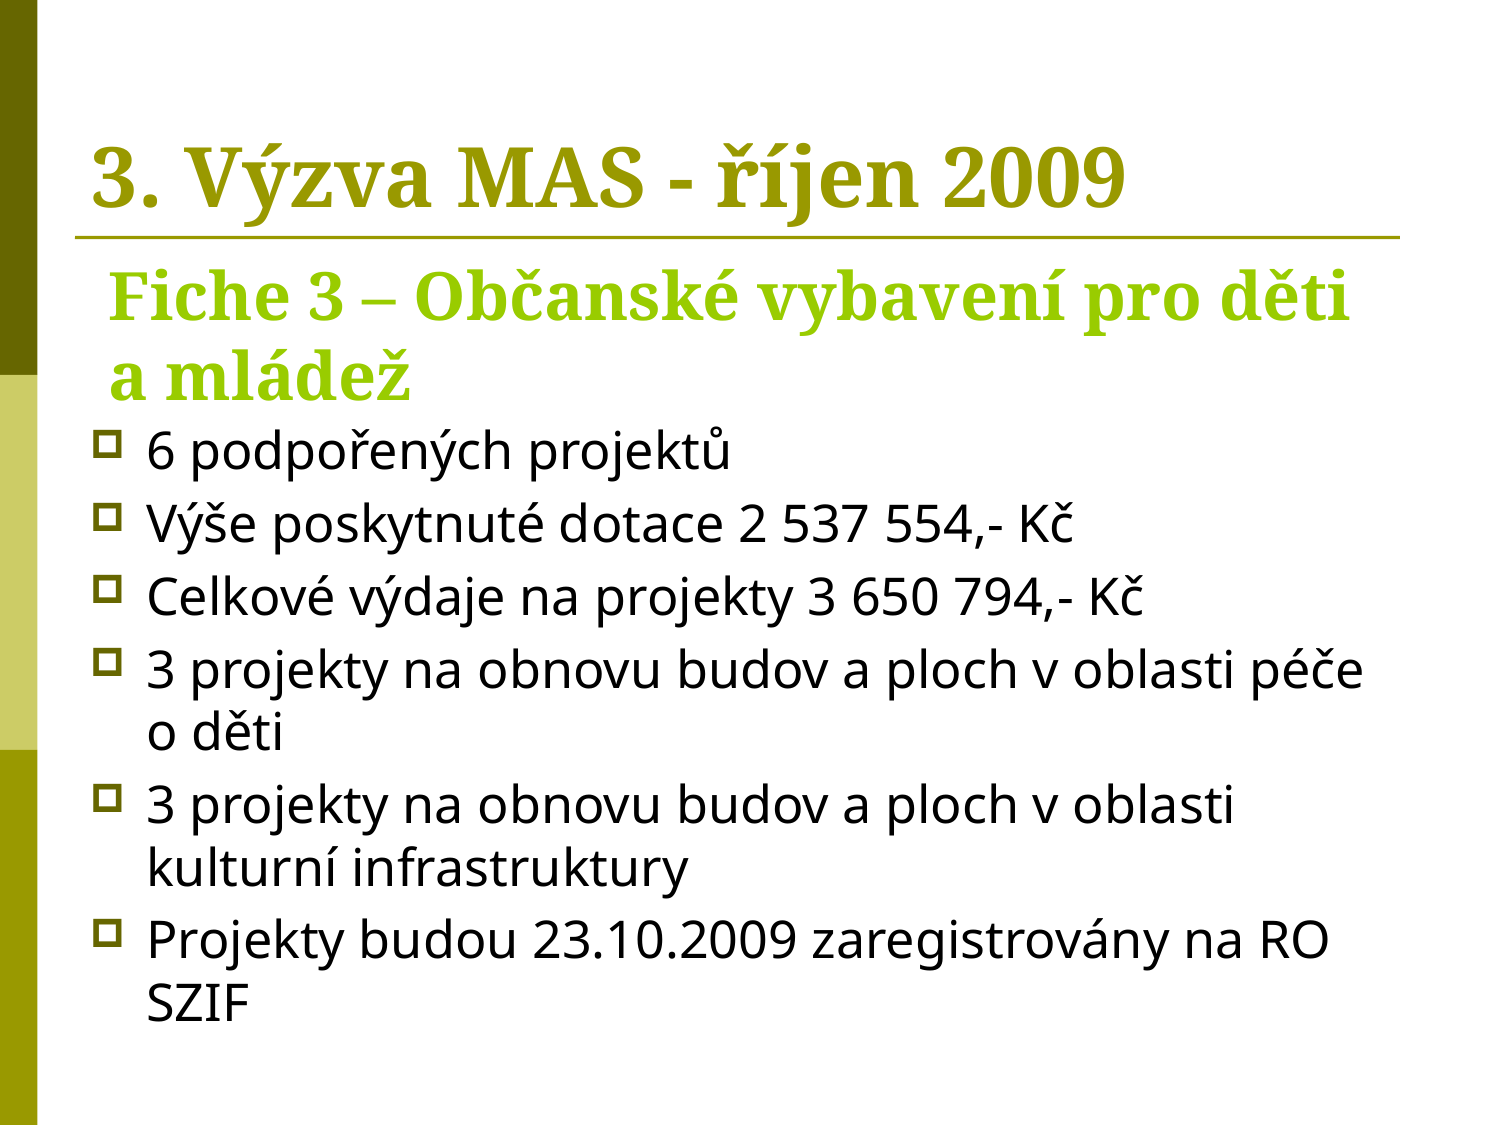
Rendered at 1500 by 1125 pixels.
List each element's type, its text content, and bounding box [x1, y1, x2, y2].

list 6 podpořených projektů Výše poskytnuté dotace 2 537 554,- Kč Celkové výdaje na projekty 3 650 794,- Kč 3 projekty na obnovu budov a ploch v oblasti péče o děti 3 projekty na obnovu budov a ploch v oblasti kulturní infrastruktury Projekty budou 23.10.2009 zaregistrovány na RO SZIF [74, 409, 1426, 1091]
title 3. Výzva MAS - říjen 2009 [76, 44, 1428, 232]
text_box Fiche 3 – Občanské vybavení pro děti a mládež [93, 246, 1407, 421]
